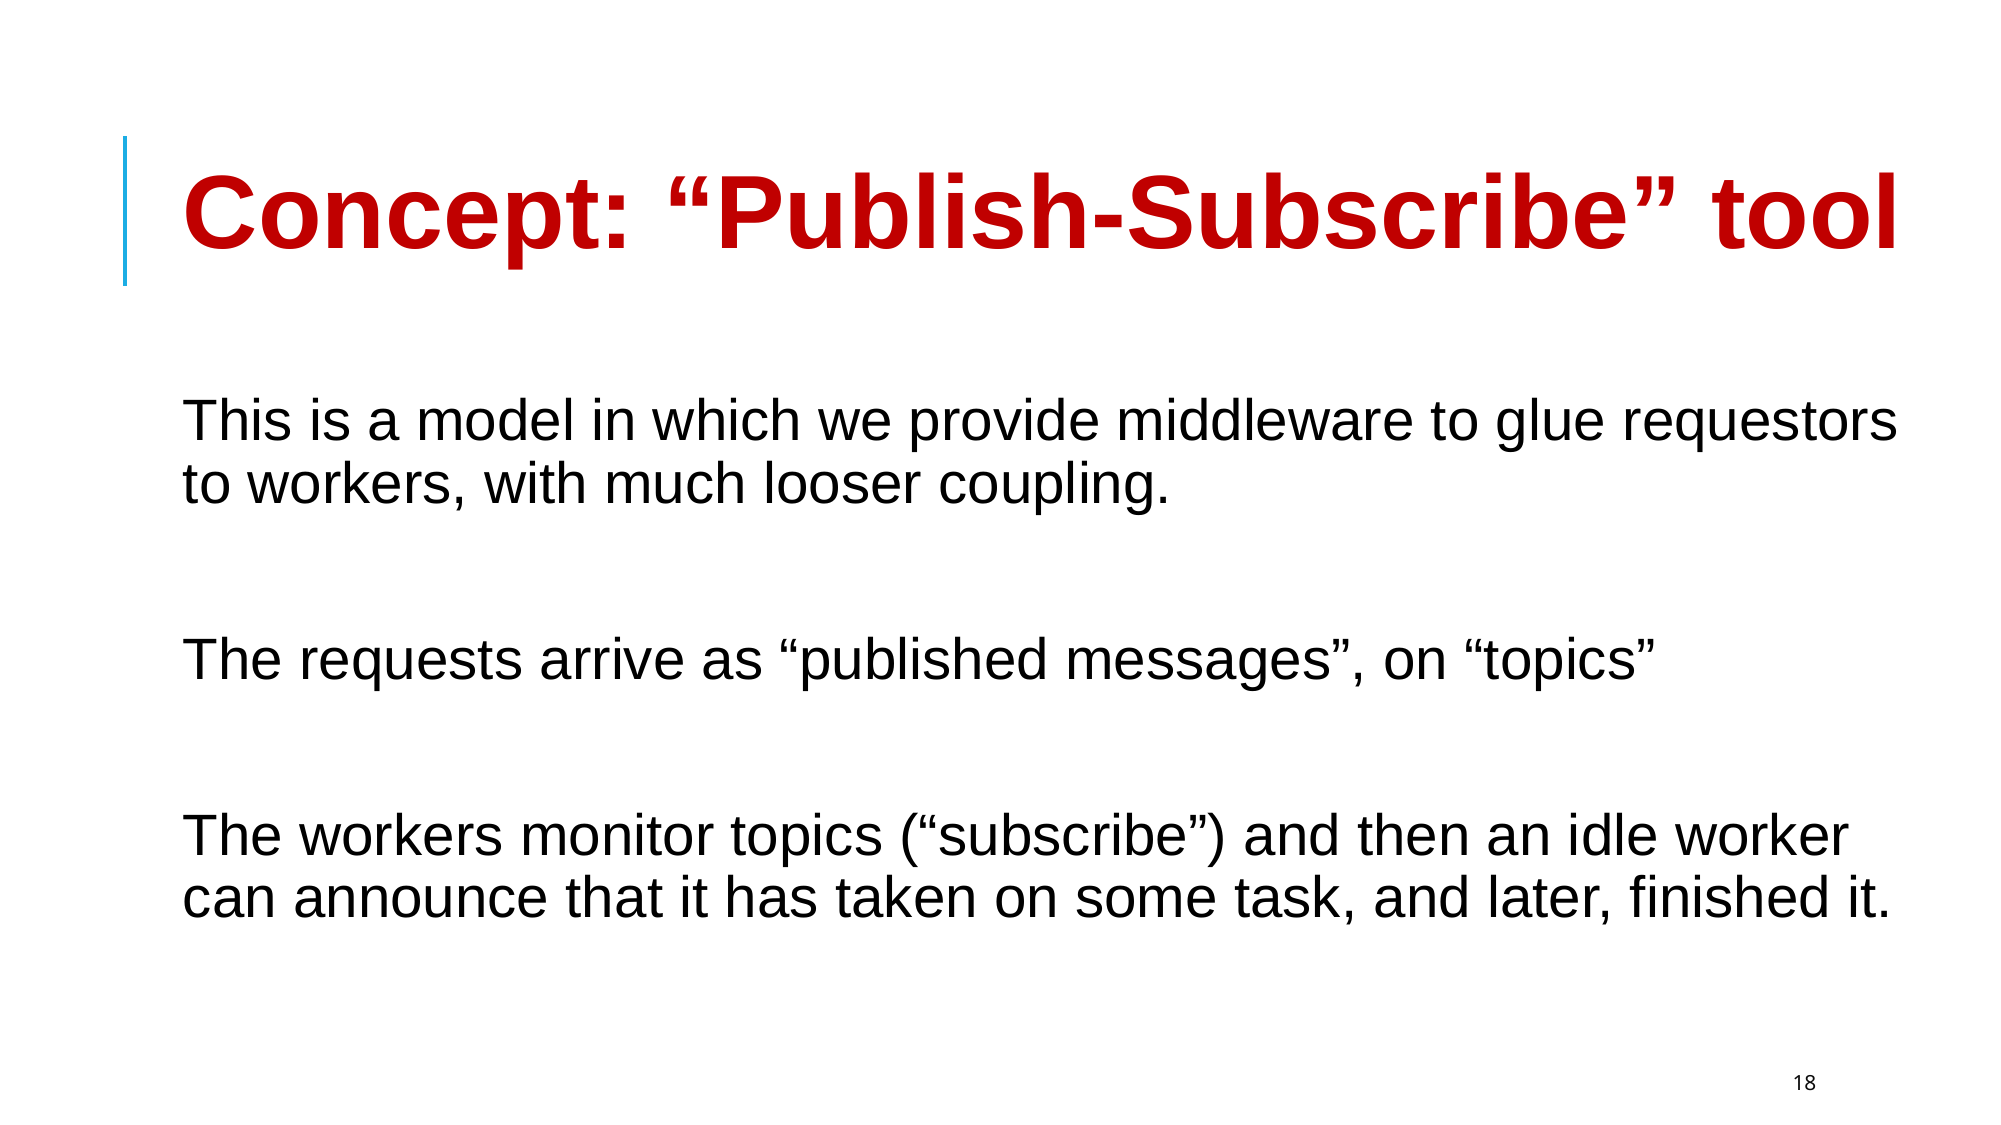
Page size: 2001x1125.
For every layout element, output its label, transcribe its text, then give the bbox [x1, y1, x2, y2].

slide_number 18 [1777, 1061, 1938, 1107]
title Concept: “Publish-Subscribe” tool [168, 96, 1938, 342]
list This is a model in which we provide middleware to glue requestors to workers, with much looser coupling. The requests arrive as “published messages”, on “topics” The workers monitor topics (“subscribe”) and then an idle worker can announce that it has taken on some task, and later, finished it. [168, 375, 1938, 1035]
